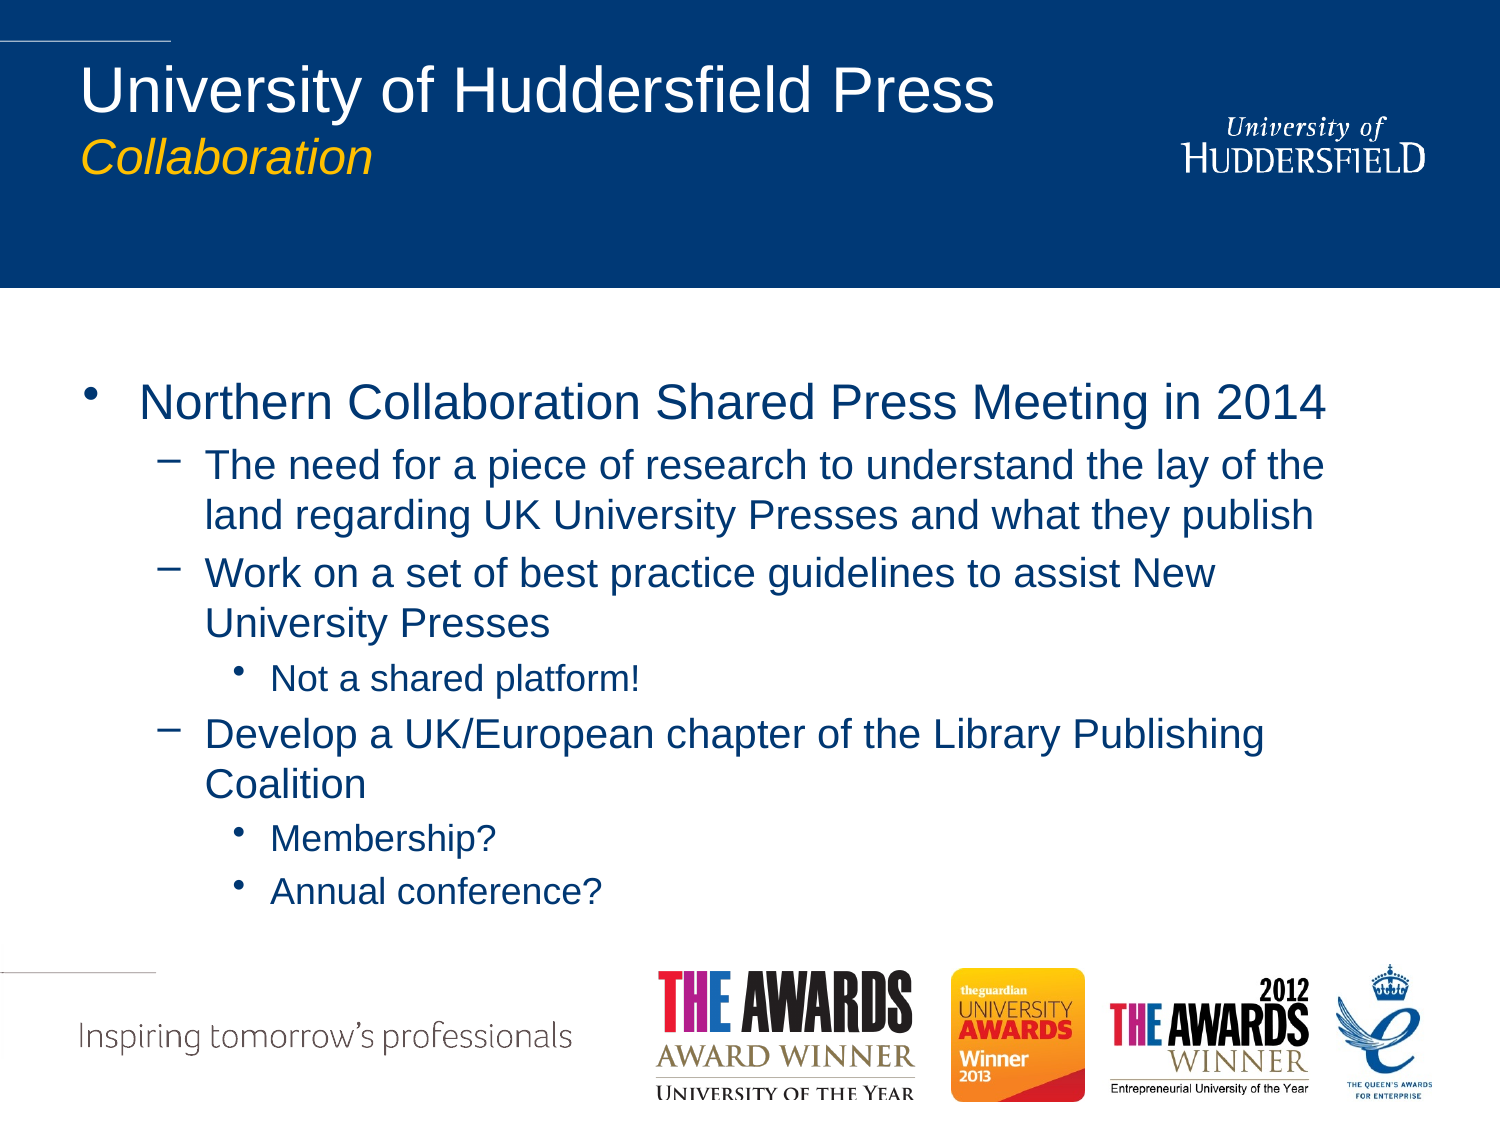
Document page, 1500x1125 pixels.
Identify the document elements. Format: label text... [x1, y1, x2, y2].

picture [1336, 964, 1432, 1102]
picture [951, 968, 1085, 1102]
picture [1091, 969, 1329, 1101]
picture [0, 0, 1500, 288]
list Northern Collaboration Shared Press Meeting in 2014 The need for a piece of research to understand the lay of the land regarding UK University Presses and what they publish Work on a set of best practice guidelines to assist New University Presses Not a shared platform! Develop a UK/European chapter of the Library Publishing Coalition Membership? Annual conference? [67, 361, 1418, 953]
title University of Huddersfield Press Collaboration [64, 42, 1415, 191]
picture [0, 944, 591, 1059]
